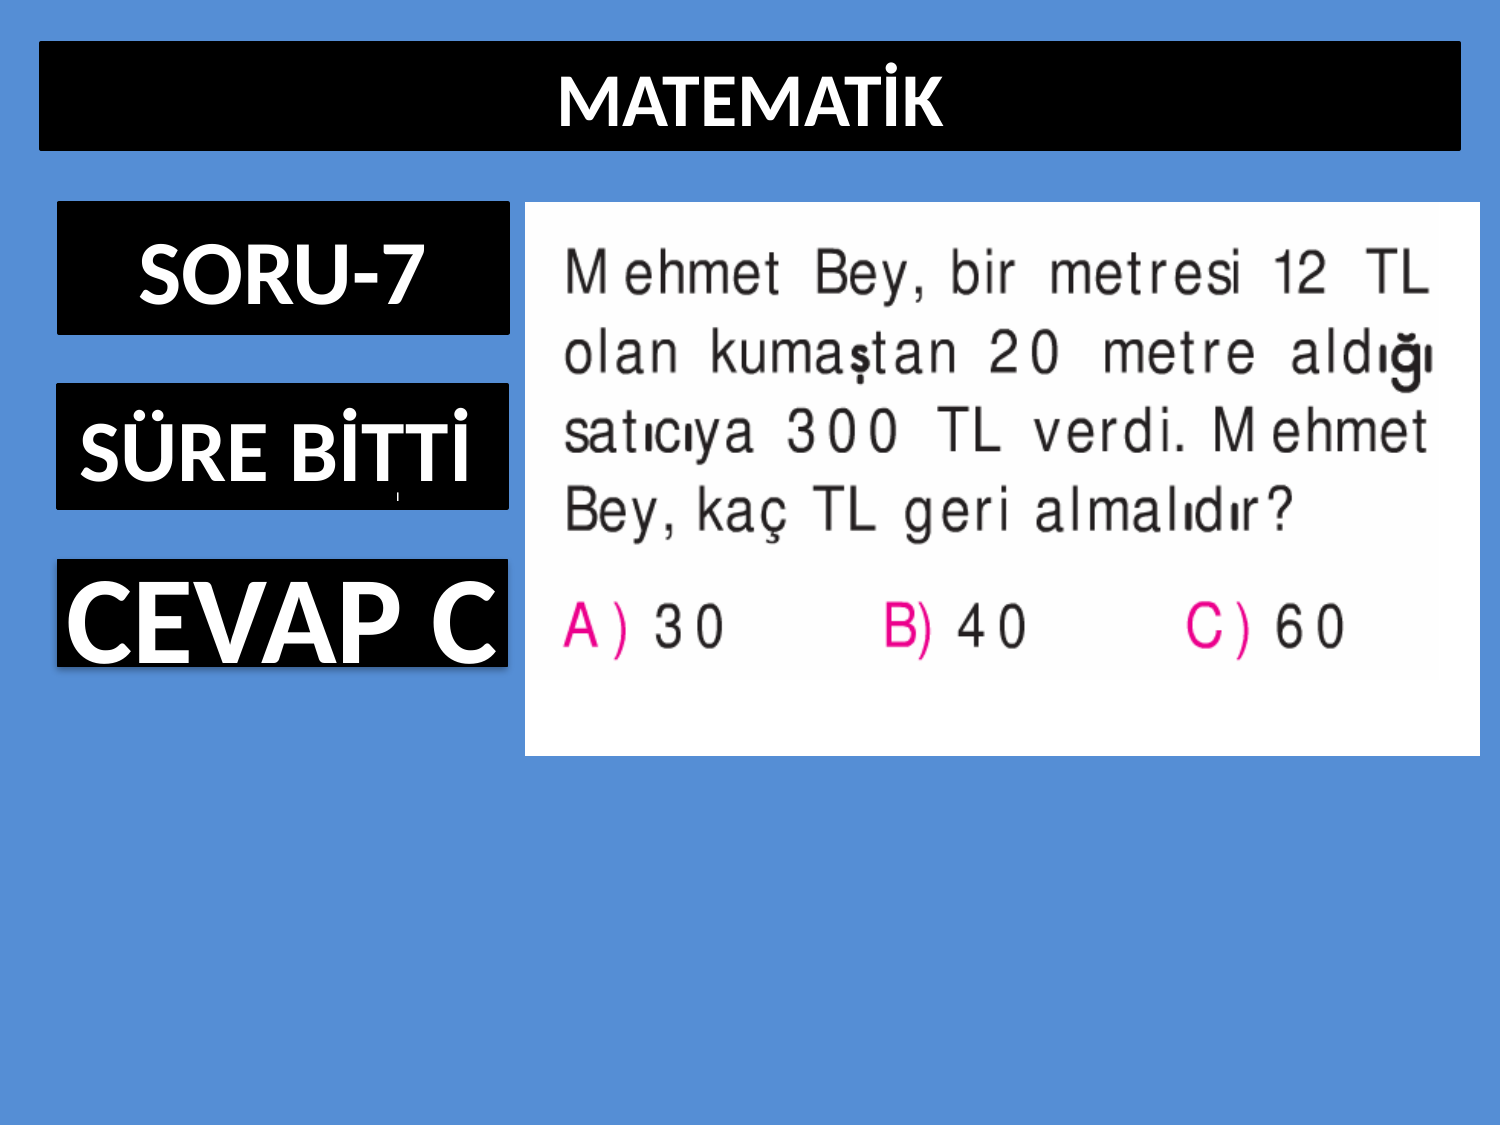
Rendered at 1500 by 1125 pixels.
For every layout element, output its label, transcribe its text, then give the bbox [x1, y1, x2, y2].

text_box CEVAP C [57, 559, 508, 667]
picture [525, 202, 1480, 756]
title MATEMATİK [39, 41, 1461, 151]
text_box SORU-7 [57, 201, 510, 335]
text_box SÜRE BİTTİ [56, 383, 397, 510]
text_box 0:01 [397, 383, 509, 510]
